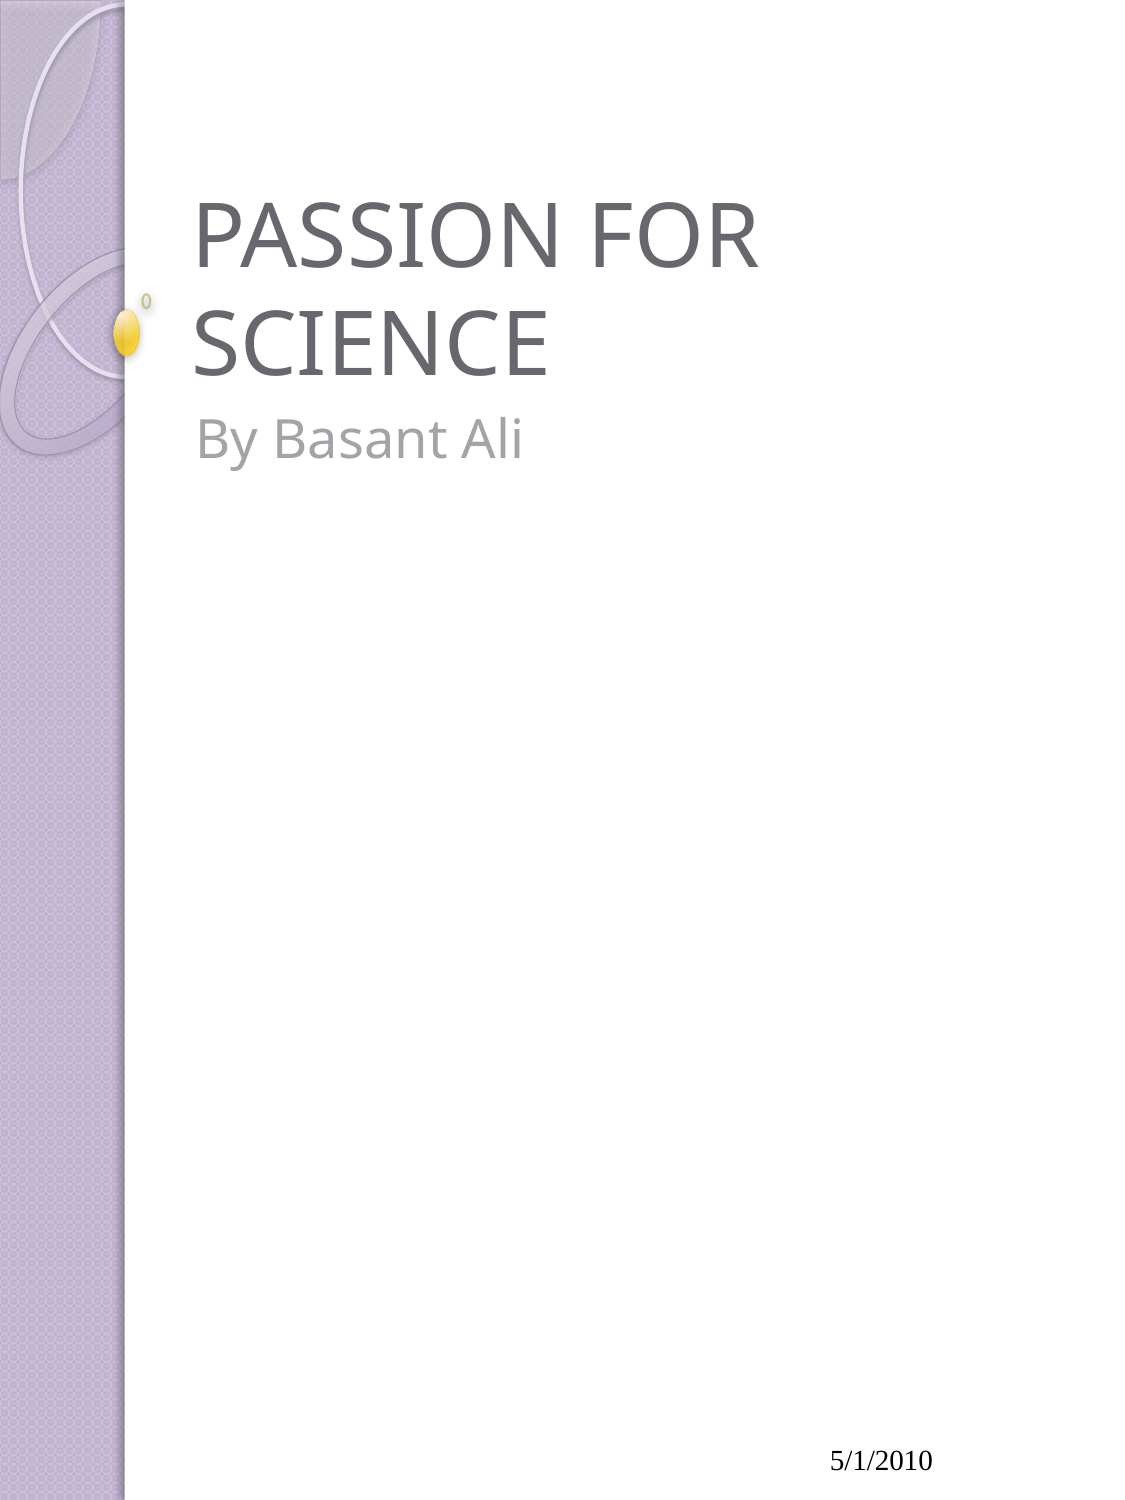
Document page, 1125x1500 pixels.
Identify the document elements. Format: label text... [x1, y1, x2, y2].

title PASSION FOR SCIENCE [176, 78, 1088, 401]
subtitle By Basant Ali [176, 404, 1088, 788]
footer 5/1/2010 [703, 1379, 1060, 1484]
